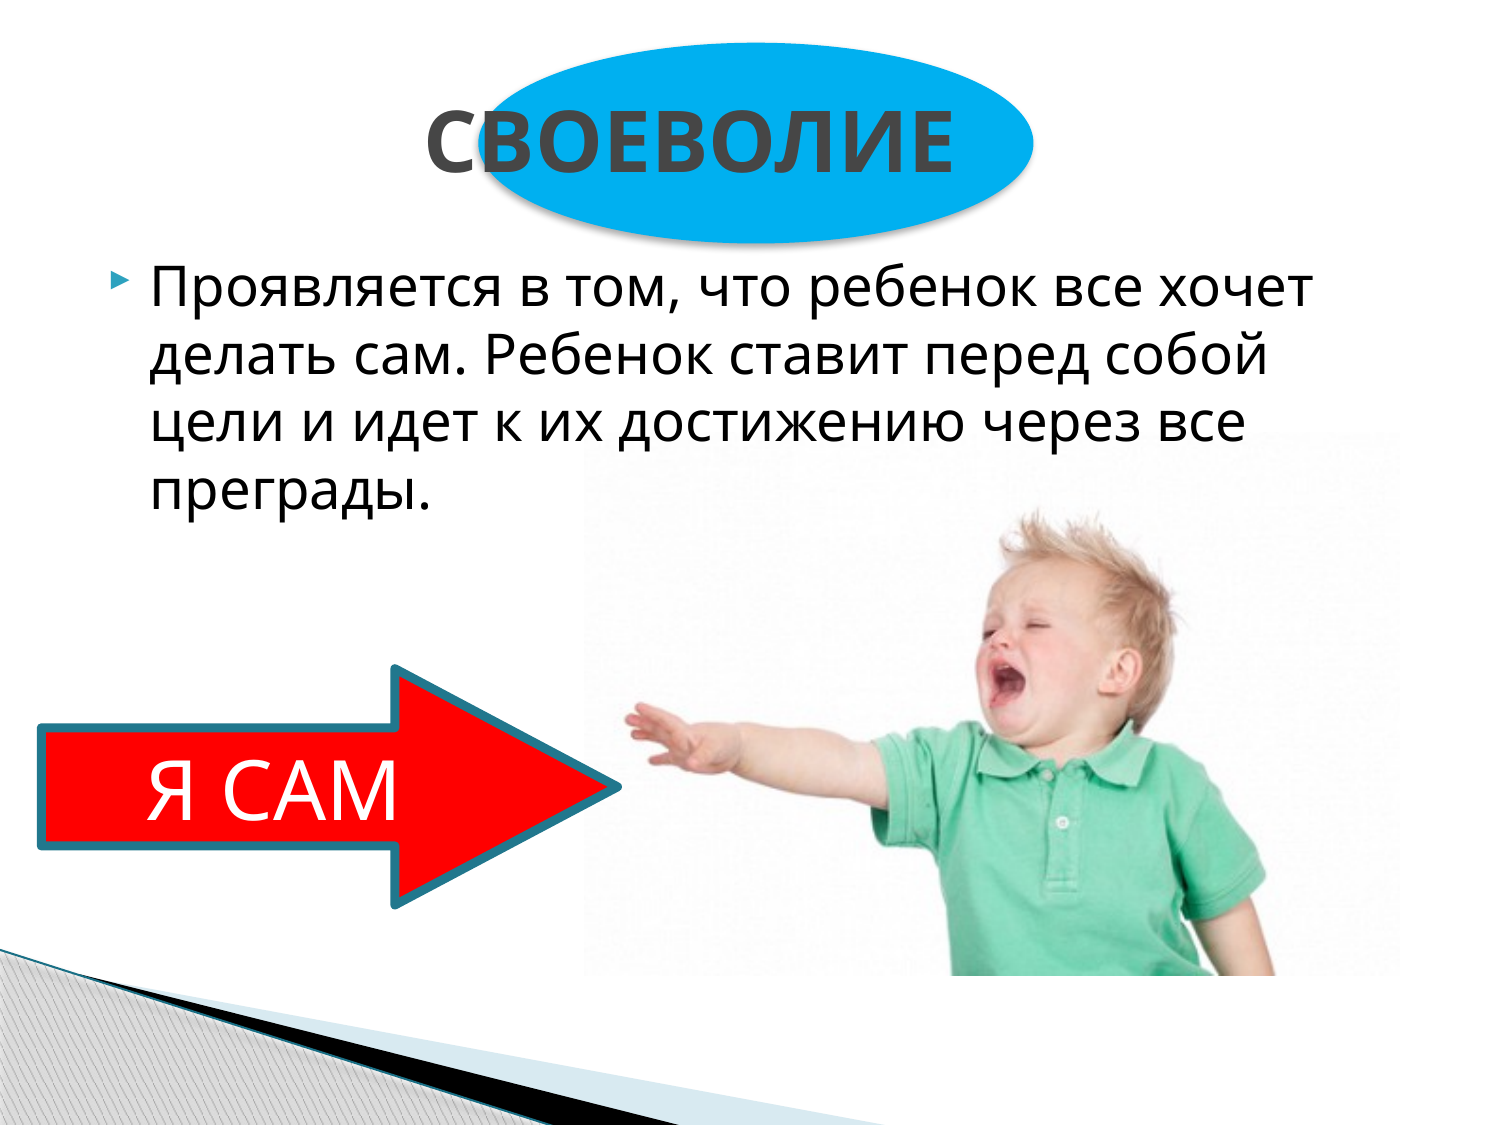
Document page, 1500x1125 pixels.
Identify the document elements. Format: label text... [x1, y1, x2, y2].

text_box [655, 38, 857, 45]
text_box Я САМ [36, 664, 578, 910]
list Проявляется в том, что ребенок все хочет делать сам. Ребенок ставит перед собой цели и идет к их достижению через все преграды. [75, 243, 1425, 986]
text_box [609, 233, 903, 243]
picture [584, 432, 1400, 977]
title СВОЕВОЛИЕ [75, 45, 1425, 233]
